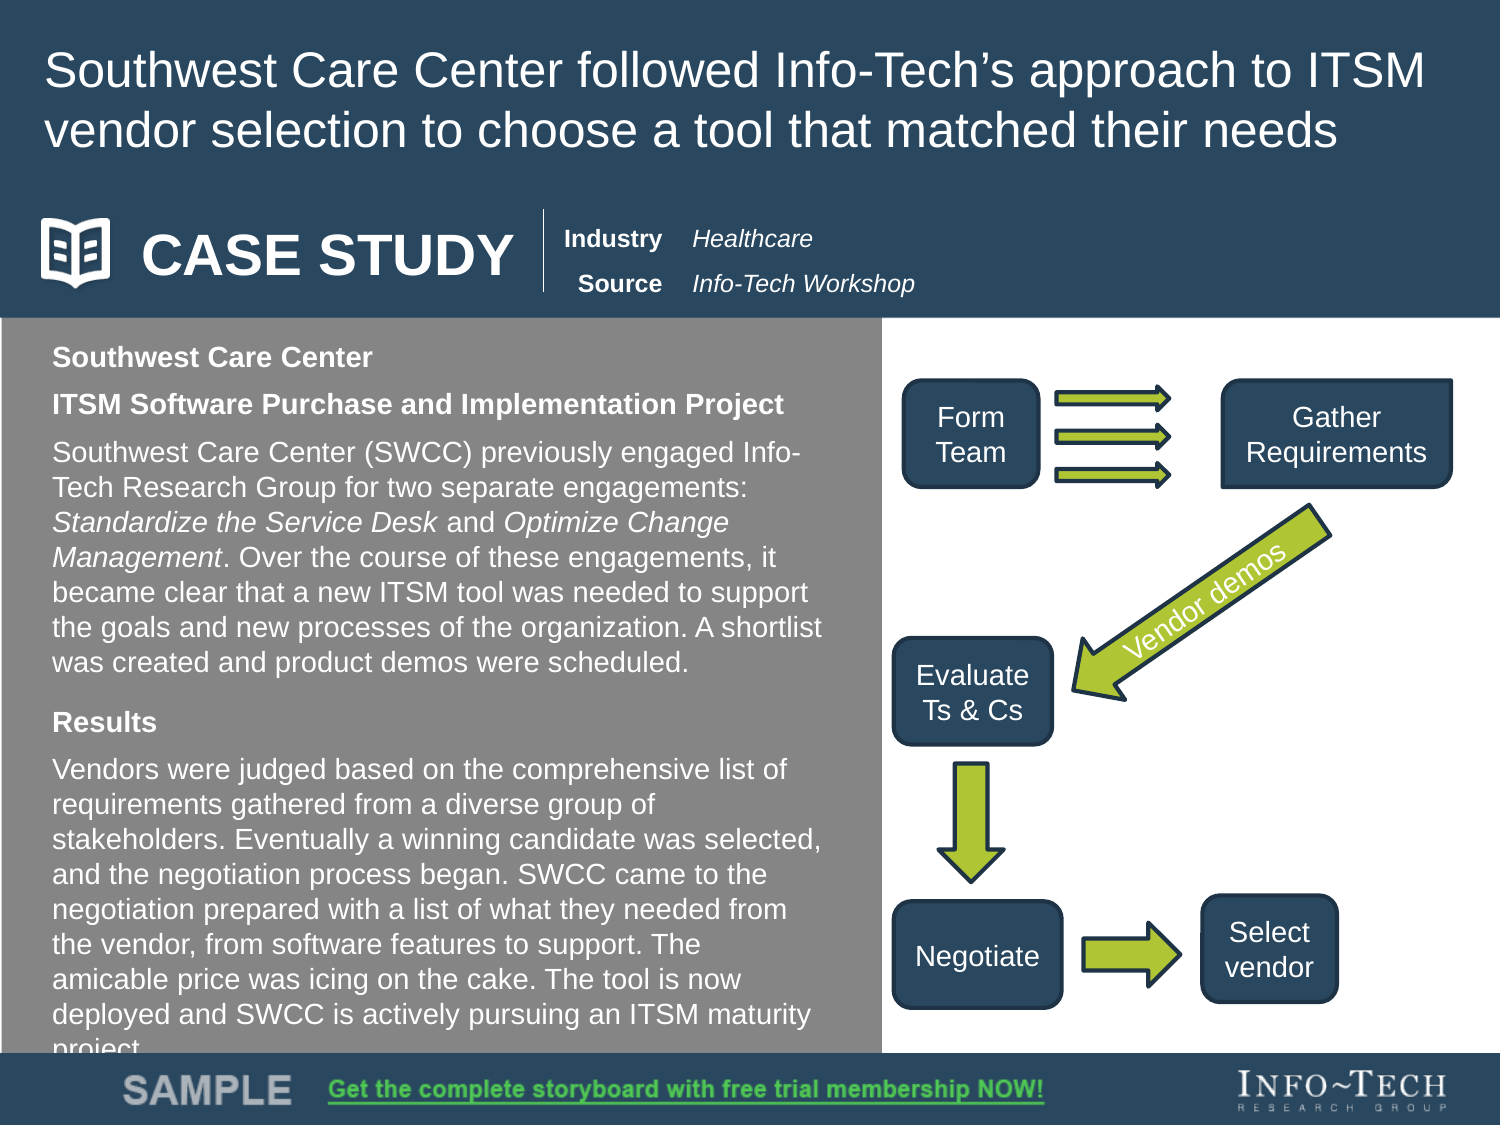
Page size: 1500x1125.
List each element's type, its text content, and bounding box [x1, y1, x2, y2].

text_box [0, 1053, 1500, 1125]
text_box Vendor demos [1071, 502, 1333, 702]
text_box Evaluate Ts & Cs [891, 635, 1055, 747]
text_box [936, 761, 1006, 885]
text_box Southwest Care Center ITSM Software Purchase and Implementation Project Southwest Care Center (SWCC) previously engaged Info-Tech Research Group for two separate engagements: Standardize the Service Desk and Optimize Change Management. Over the course of these engagements, it became clear that a new ITSM tool was needed to support the goals and new processes of the organization. A shortlist was created and product demos were scheduled. Results Vendors were judged based on the comprehensive list of requirements gathered from a diverse group of stakeholders. Eventually a winning candidate was selected, and the negotiation process began. SWCC came to the negotiation prepared with a list of what they needed from the vendor, from software features to support. The amicable price was icing on the cake. The tool is now deployed and SWCC is actively pursuing an ITSM maturity project. [37, 330, 841, 1052]
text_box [0, 186, 1500, 318]
text_box [1054, 384, 1172, 413]
text_box Negotiate [891, 899, 1064, 1010]
text_box [1054, 461, 1172, 489]
text_box [0, 325, 884, 1052]
text_box [1081, 920, 1183, 989]
text_box Select vendor [1200, 893, 1340, 1005]
text_box [1054, 422, 1172, 451]
text_box Gather Requirements [1220, 378, 1454, 490]
text_box Southwest Care Center followed Info-Tech’s approach to ITSM vendor selection to choose a tool that matched their needs [0, 0, 1500, 186]
text_box Form Team [901, 378, 1041, 490]
